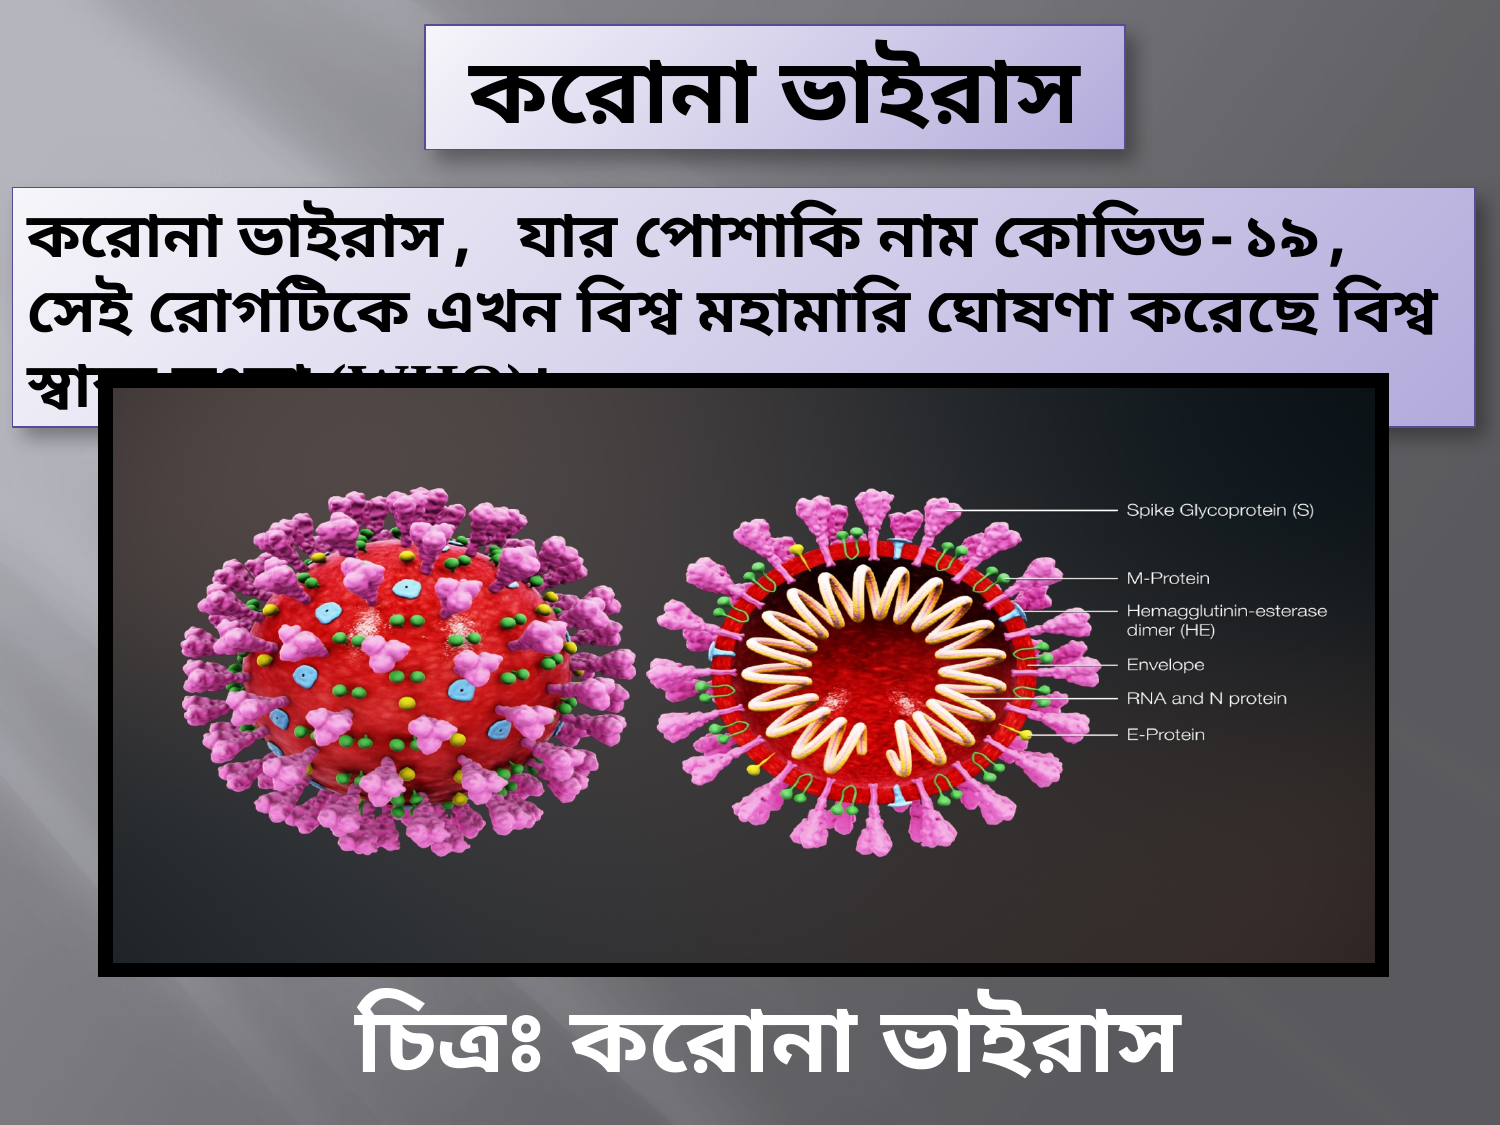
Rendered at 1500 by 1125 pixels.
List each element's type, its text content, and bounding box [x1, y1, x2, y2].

text_box করোনা ভাইরাস [424, 24, 1126, 150]
picture [112, 387, 1376, 963]
text_box করোনা ভাইরাস, যার পোশাকি নাম কোভিড-১৯, সেই রোগটিকে এখন বিশ্ব মহামারি ঘোষণা করেছে বিশ্ব স্বাস্থ্য সংস্থা (WHO)। [12, 187, 1476, 428]
text_box চিত্রঃ করোনা ভাইরাস [287, 1007, 1250, 1099]
